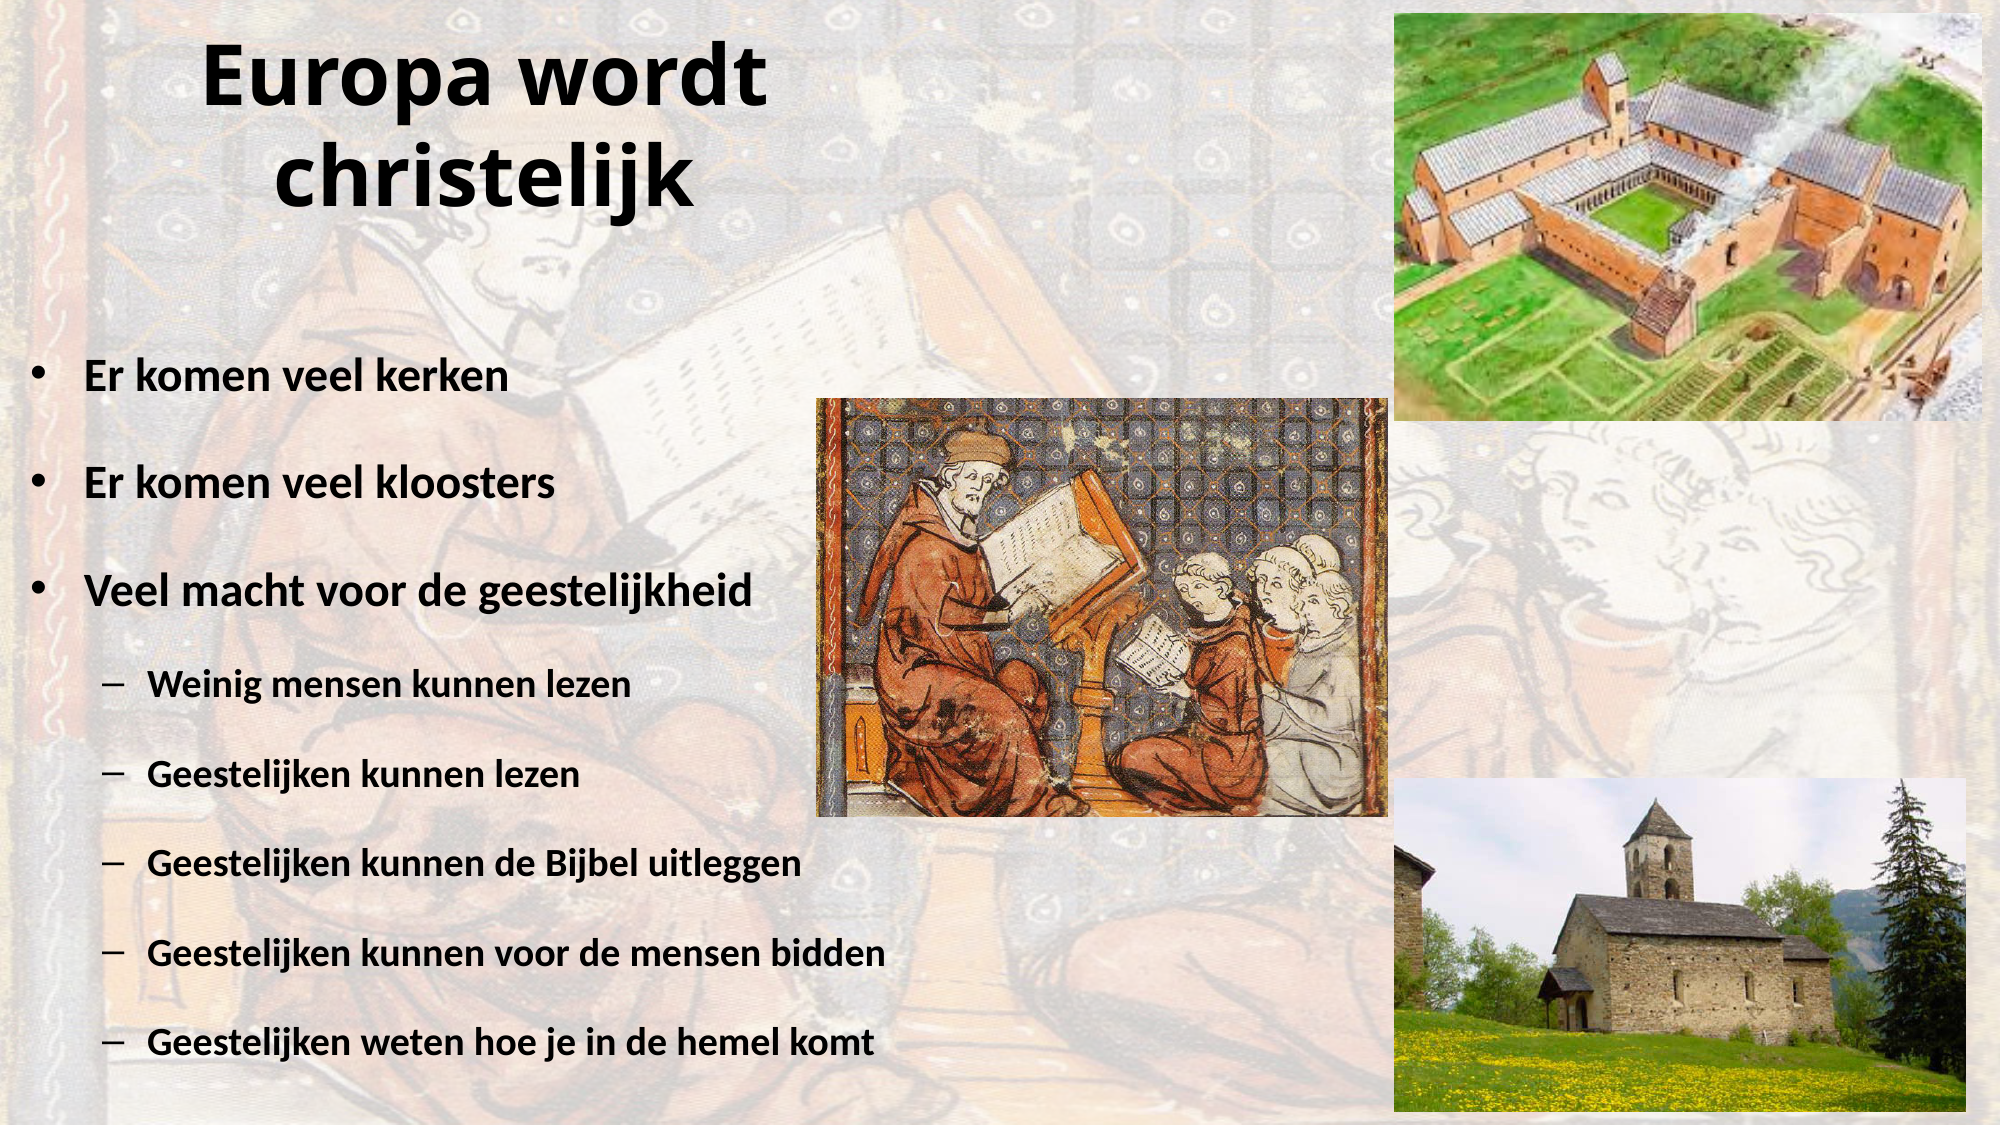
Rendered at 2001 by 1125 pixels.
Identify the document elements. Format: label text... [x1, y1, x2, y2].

picture [815, 398, 1388, 818]
picture [1393, 13, 1982, 421]
list Er komen veel kerken Er komen veel kloosters Veel macht voor de geestelijkheid Weinig mensen kunnen lezen Geestelijken kunnen lezen Geestelijken kunnen de Bijbel uitleggen Geestelijken kunnen voor de mensen bidden Geestelijken weten hoe je in de hemel komt [15, 295, 1134, 1077]
picture [1393, 778, 1966, 1112]
title Europa wordt christelijk [1, 13, 968, 231]
